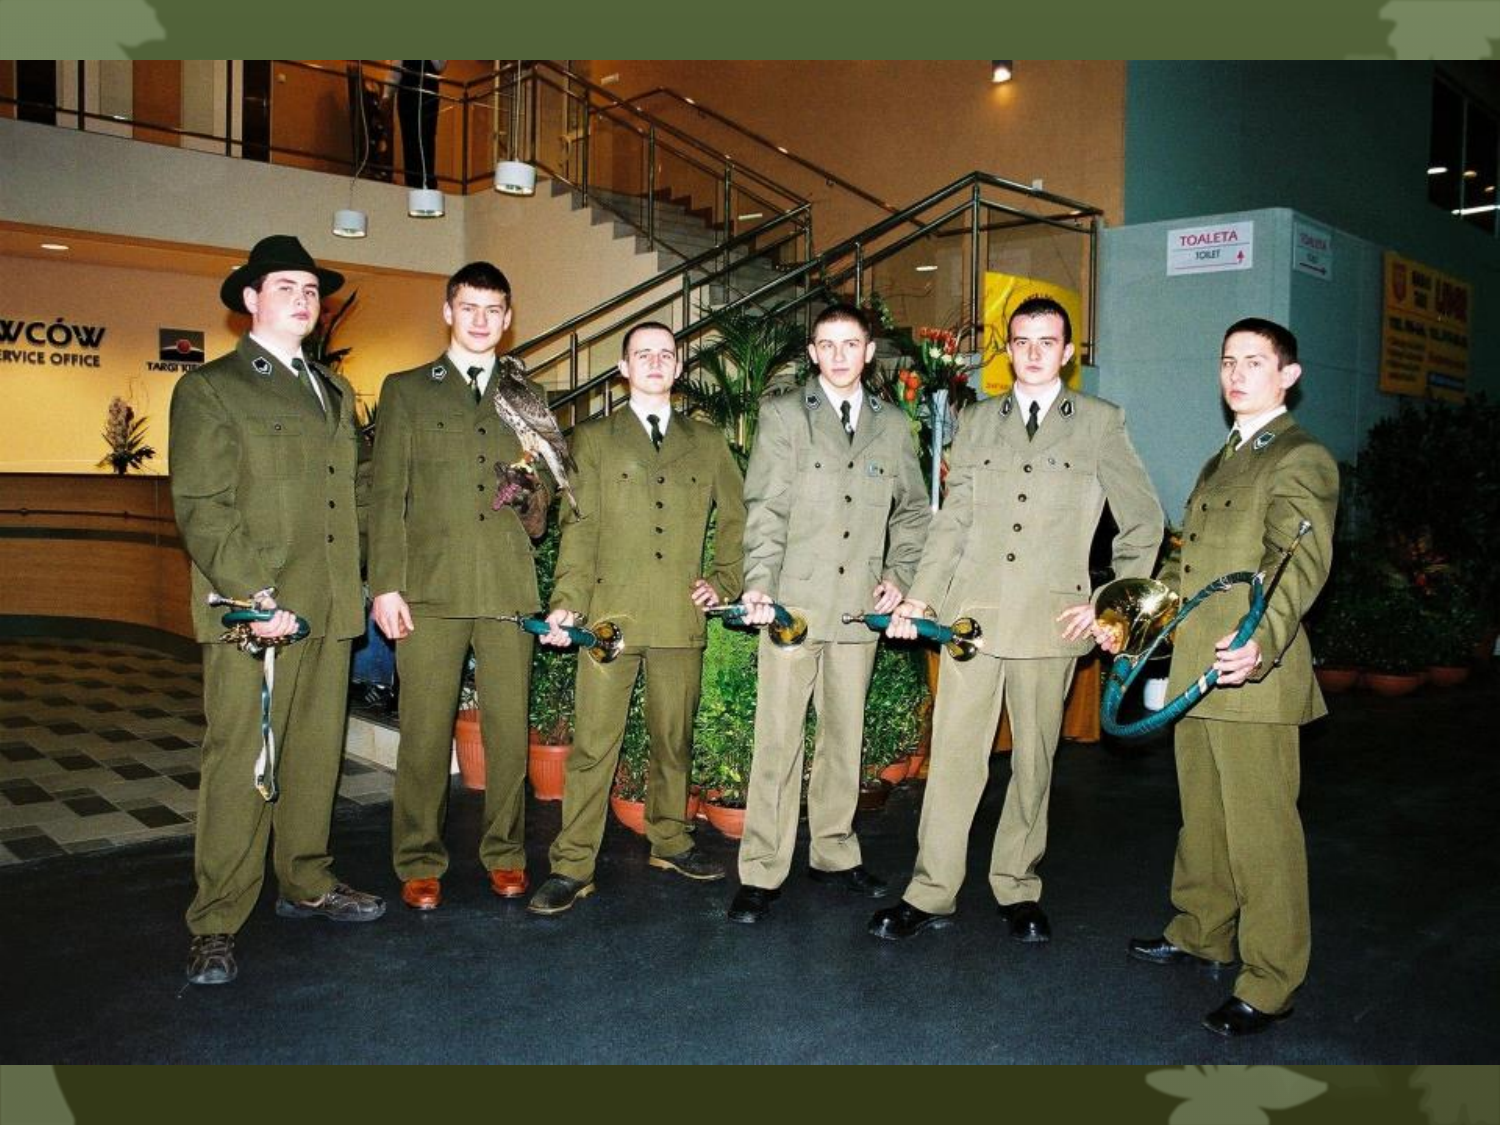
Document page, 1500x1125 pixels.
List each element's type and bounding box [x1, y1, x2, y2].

picture [0, 59, 1500, 1066]
